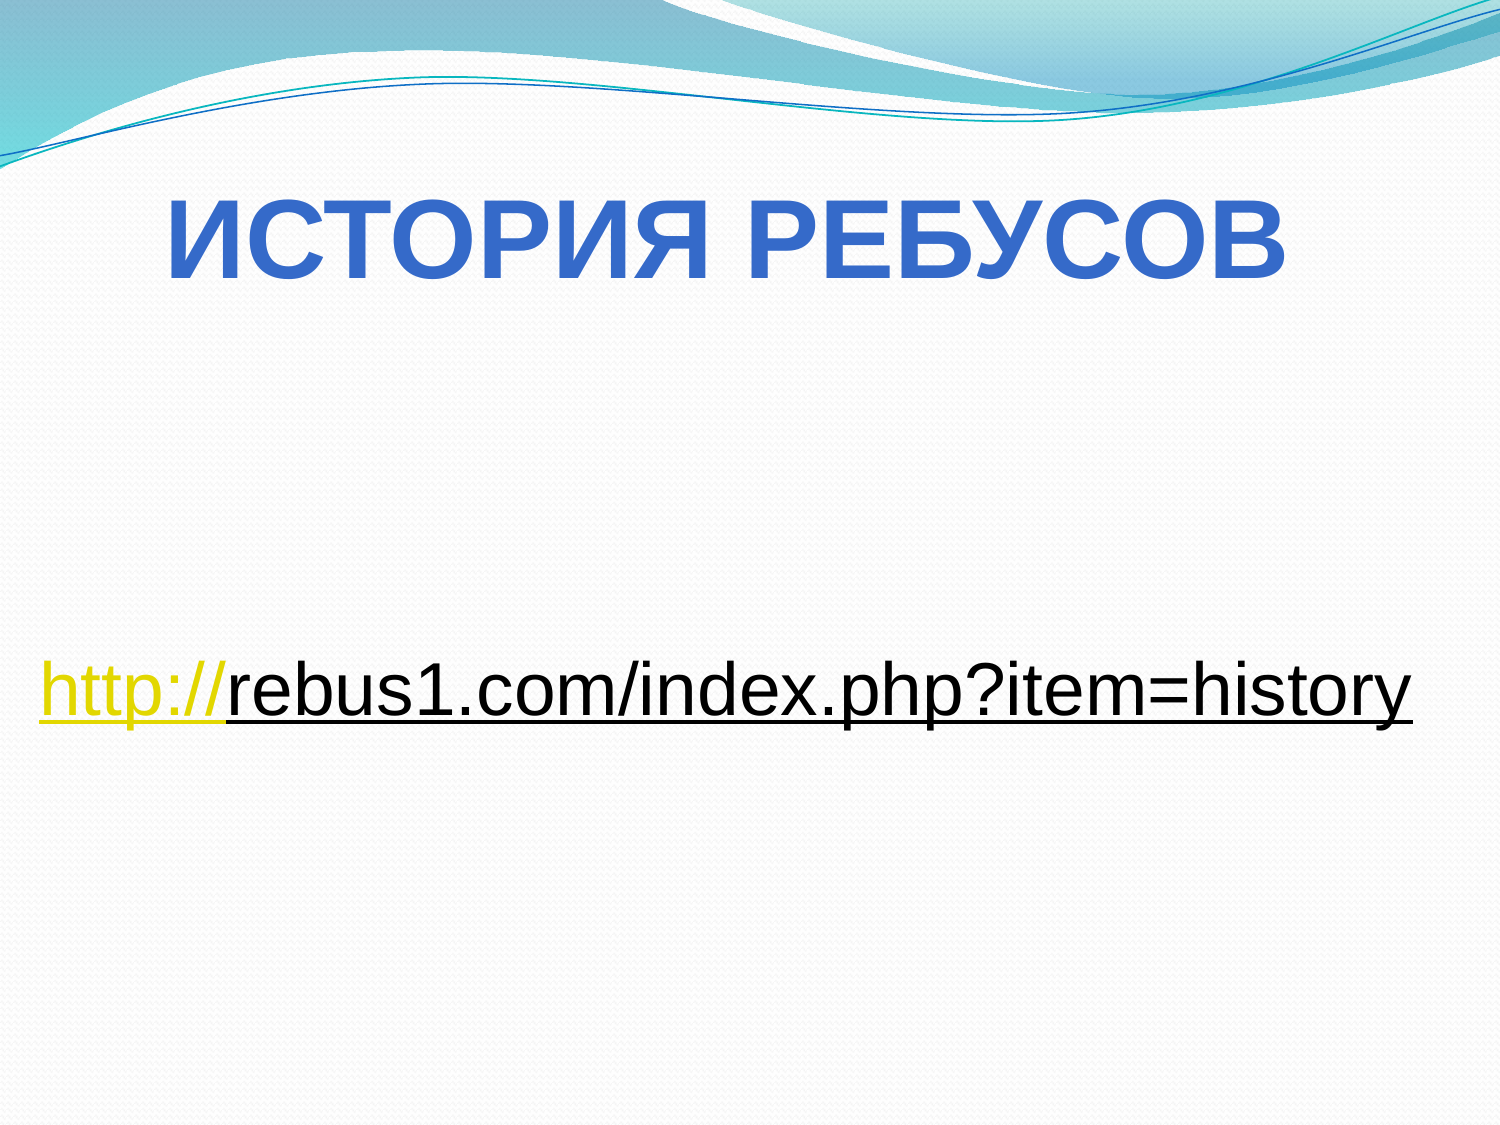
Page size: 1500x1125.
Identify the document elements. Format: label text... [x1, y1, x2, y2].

text_box http://rebus1.com/index.php?item=history [24, 633, 1470, 739]
text_box История ребусов [123, 158, 1331, 309]
